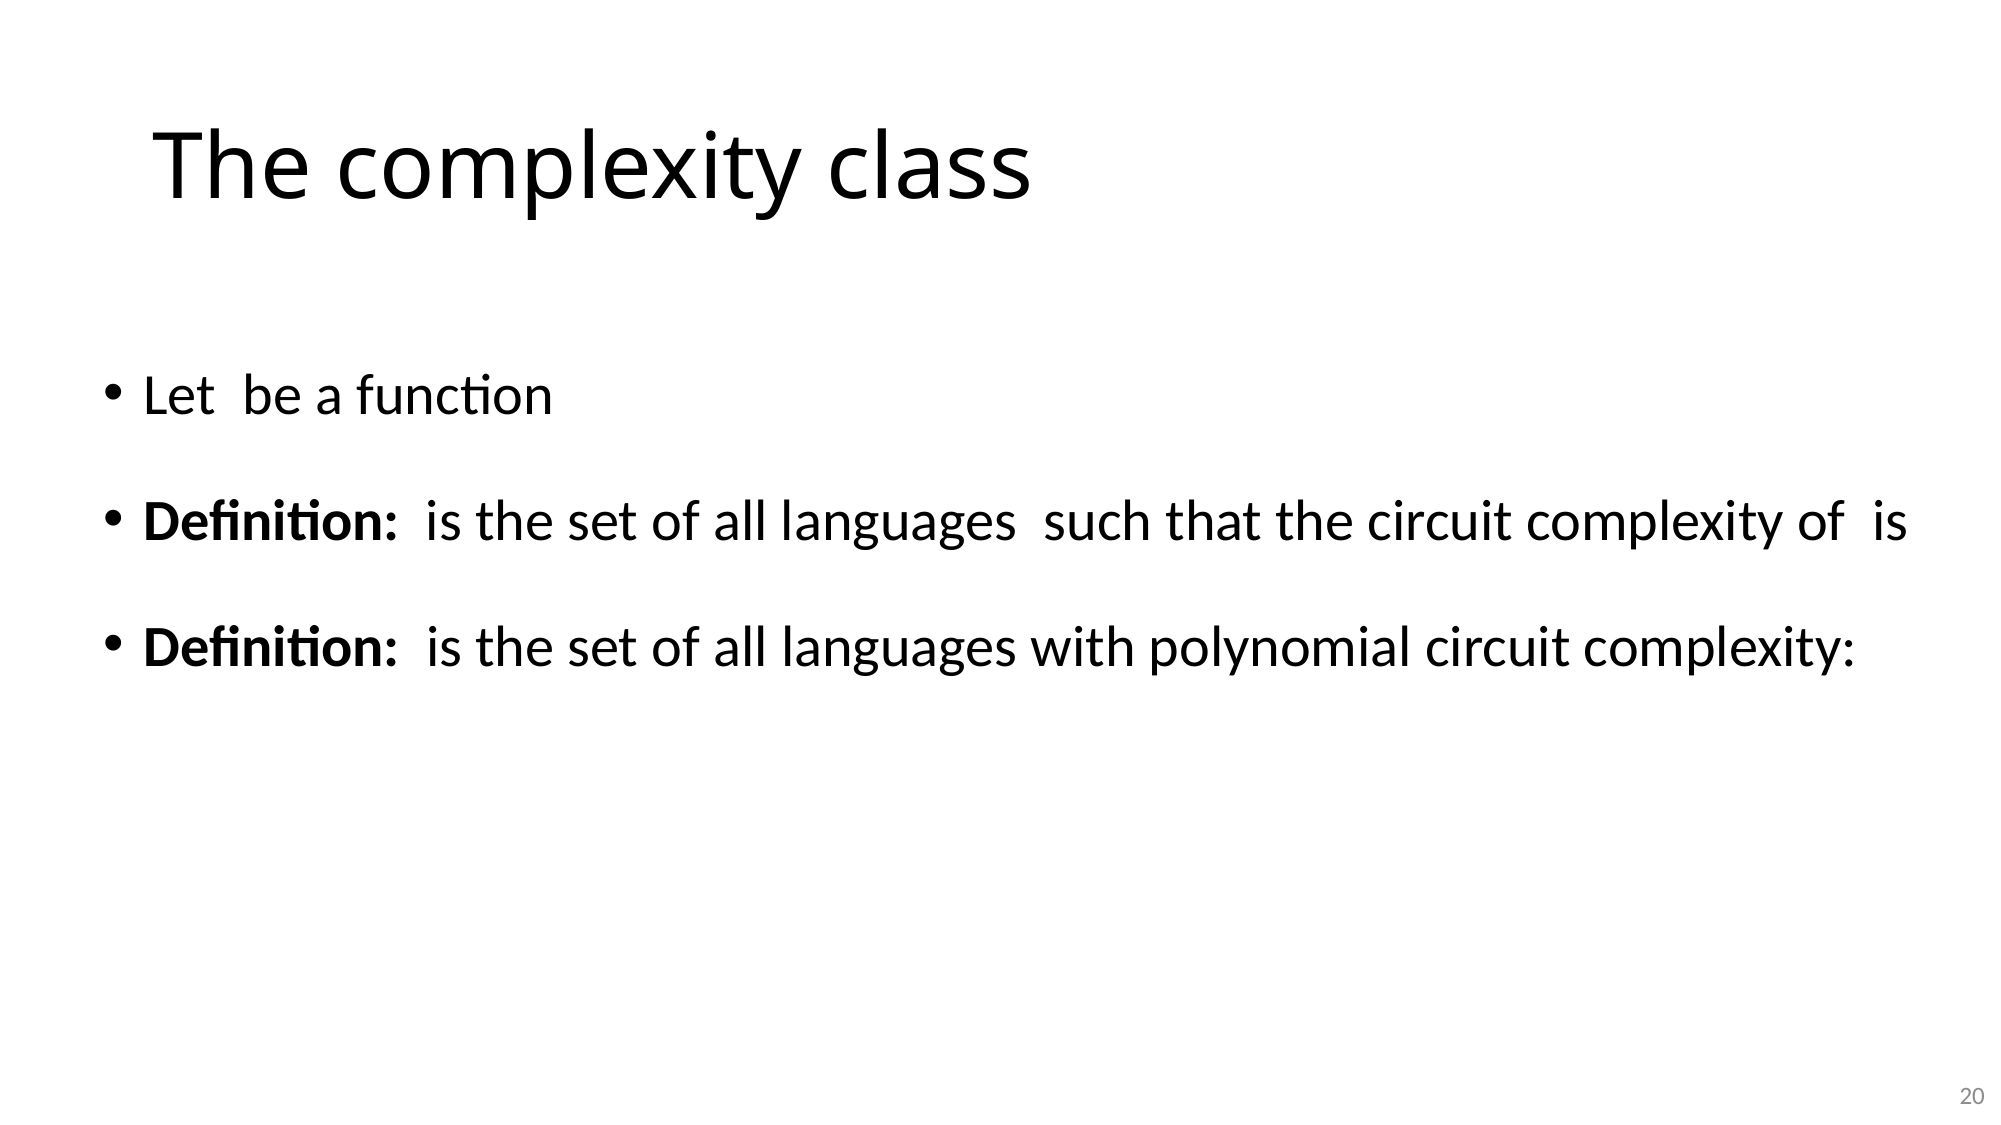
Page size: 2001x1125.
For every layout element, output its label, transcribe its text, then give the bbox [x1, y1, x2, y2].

slide_number 20 [1550, 1064, 2000, 1125]
